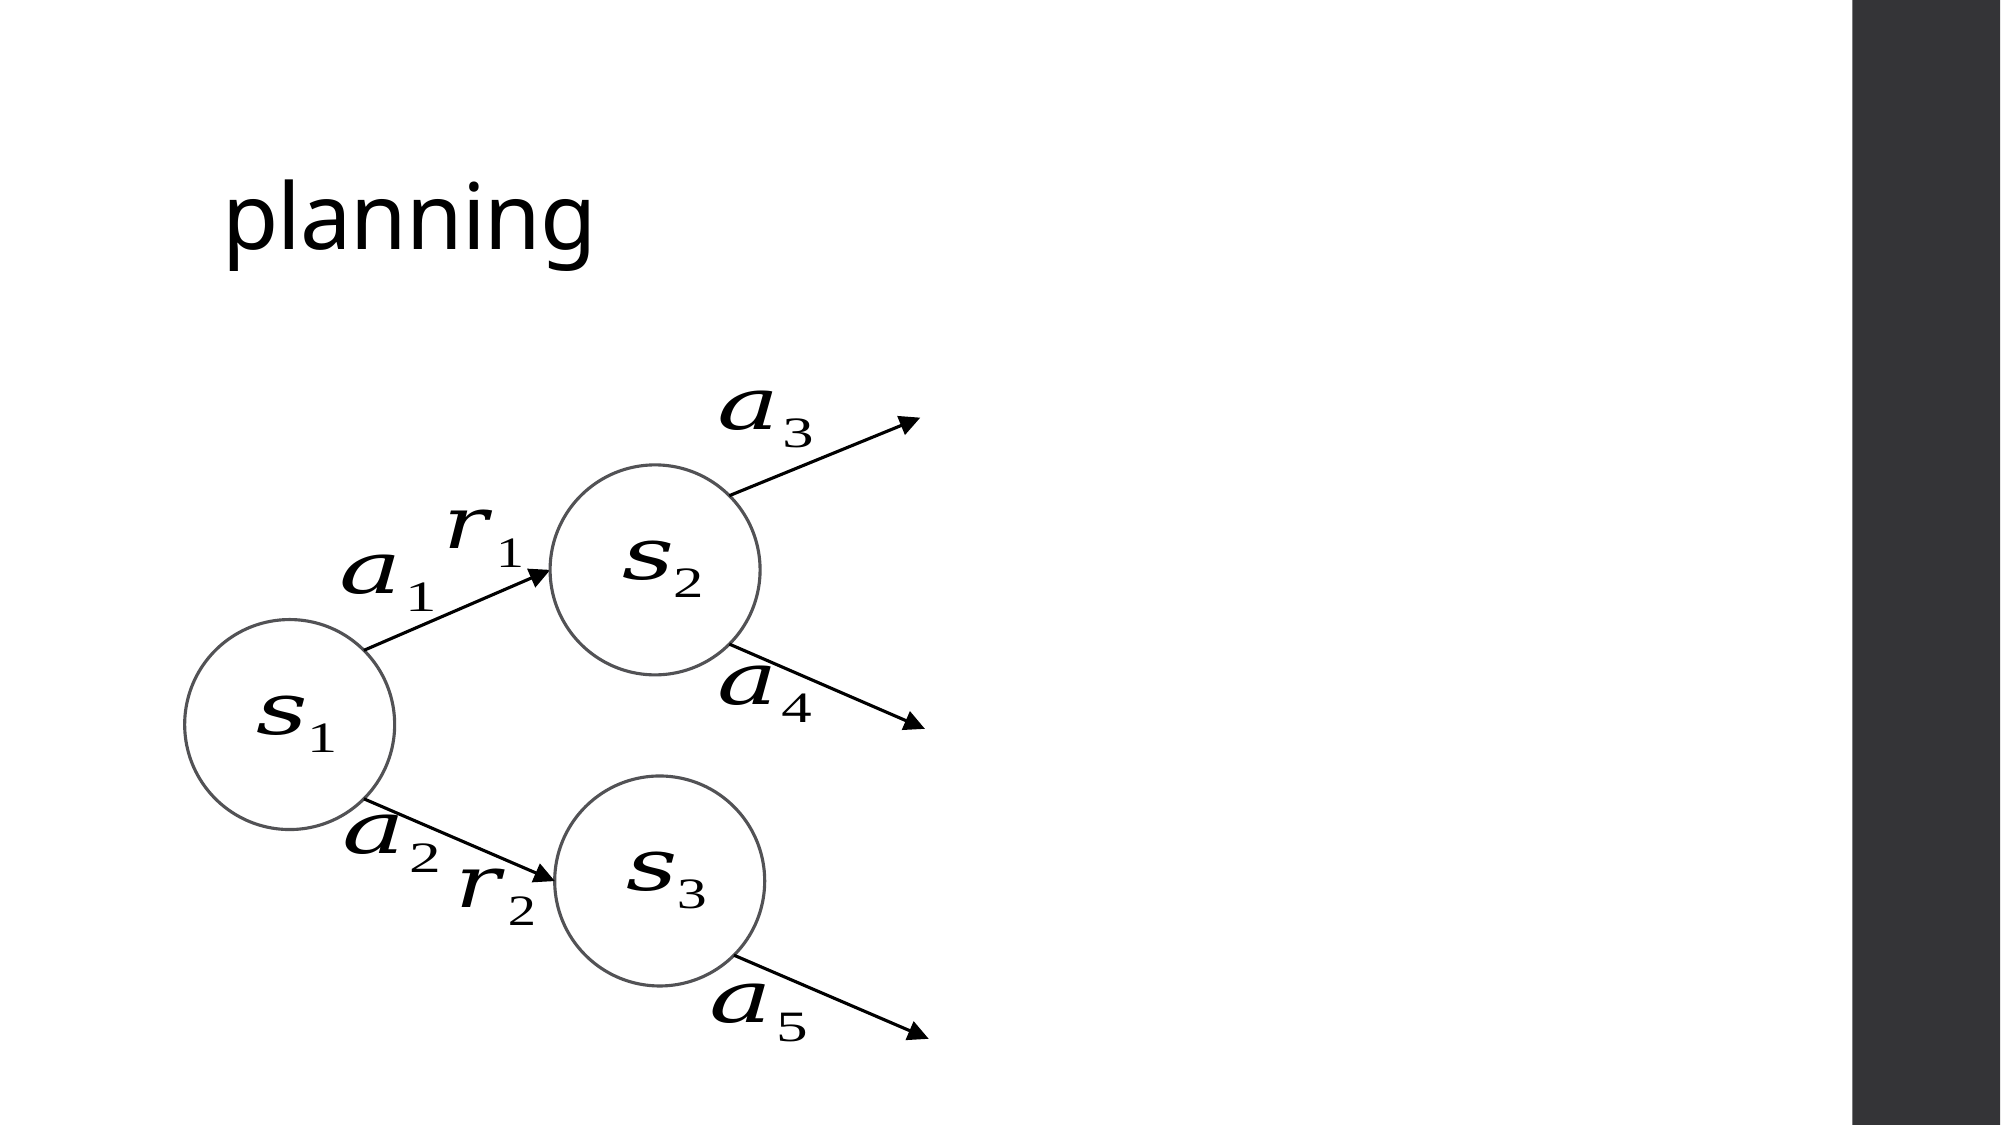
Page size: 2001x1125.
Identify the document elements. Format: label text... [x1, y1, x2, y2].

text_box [549, 464, 761, 676]
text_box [729, 643, 926, 730]
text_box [729, 417, 921, 496]
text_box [363, 798, 555, 882]
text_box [363, 569, 543, 651]
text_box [554, 775, 765, 987]
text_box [733, 954, 929, 1039]
title planning [206, 60, 1797, 278]
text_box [184, 619, 395, 830]
